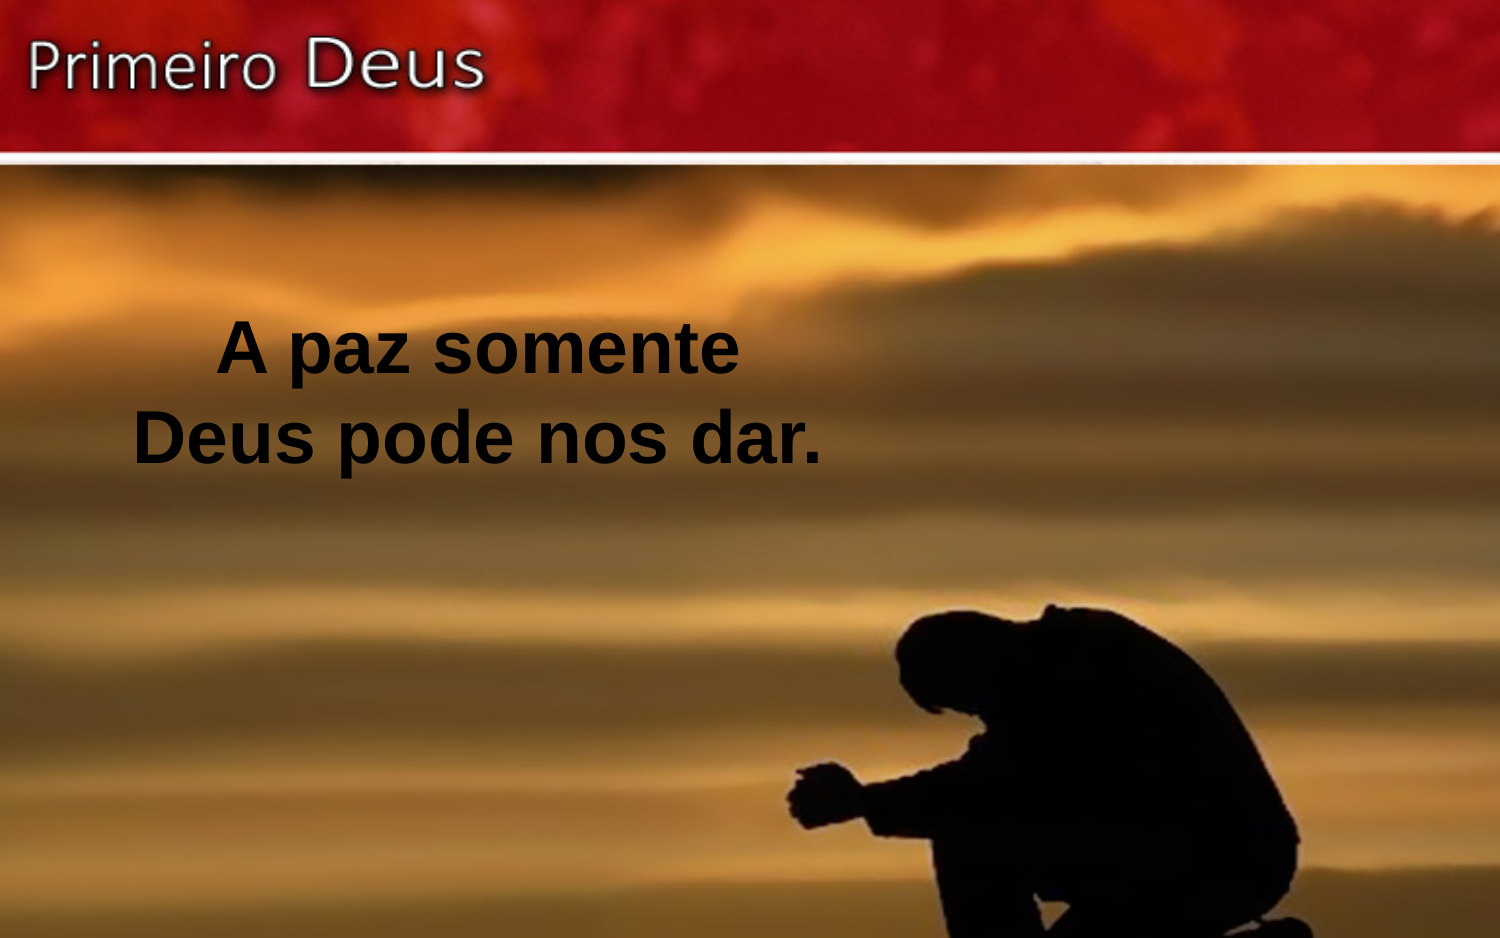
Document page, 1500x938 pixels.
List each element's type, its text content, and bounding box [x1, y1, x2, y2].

text_box A paz somente Deus pode nos dar. [112, 291, 845, 487]
picture [0, 0, 1500, 938]
